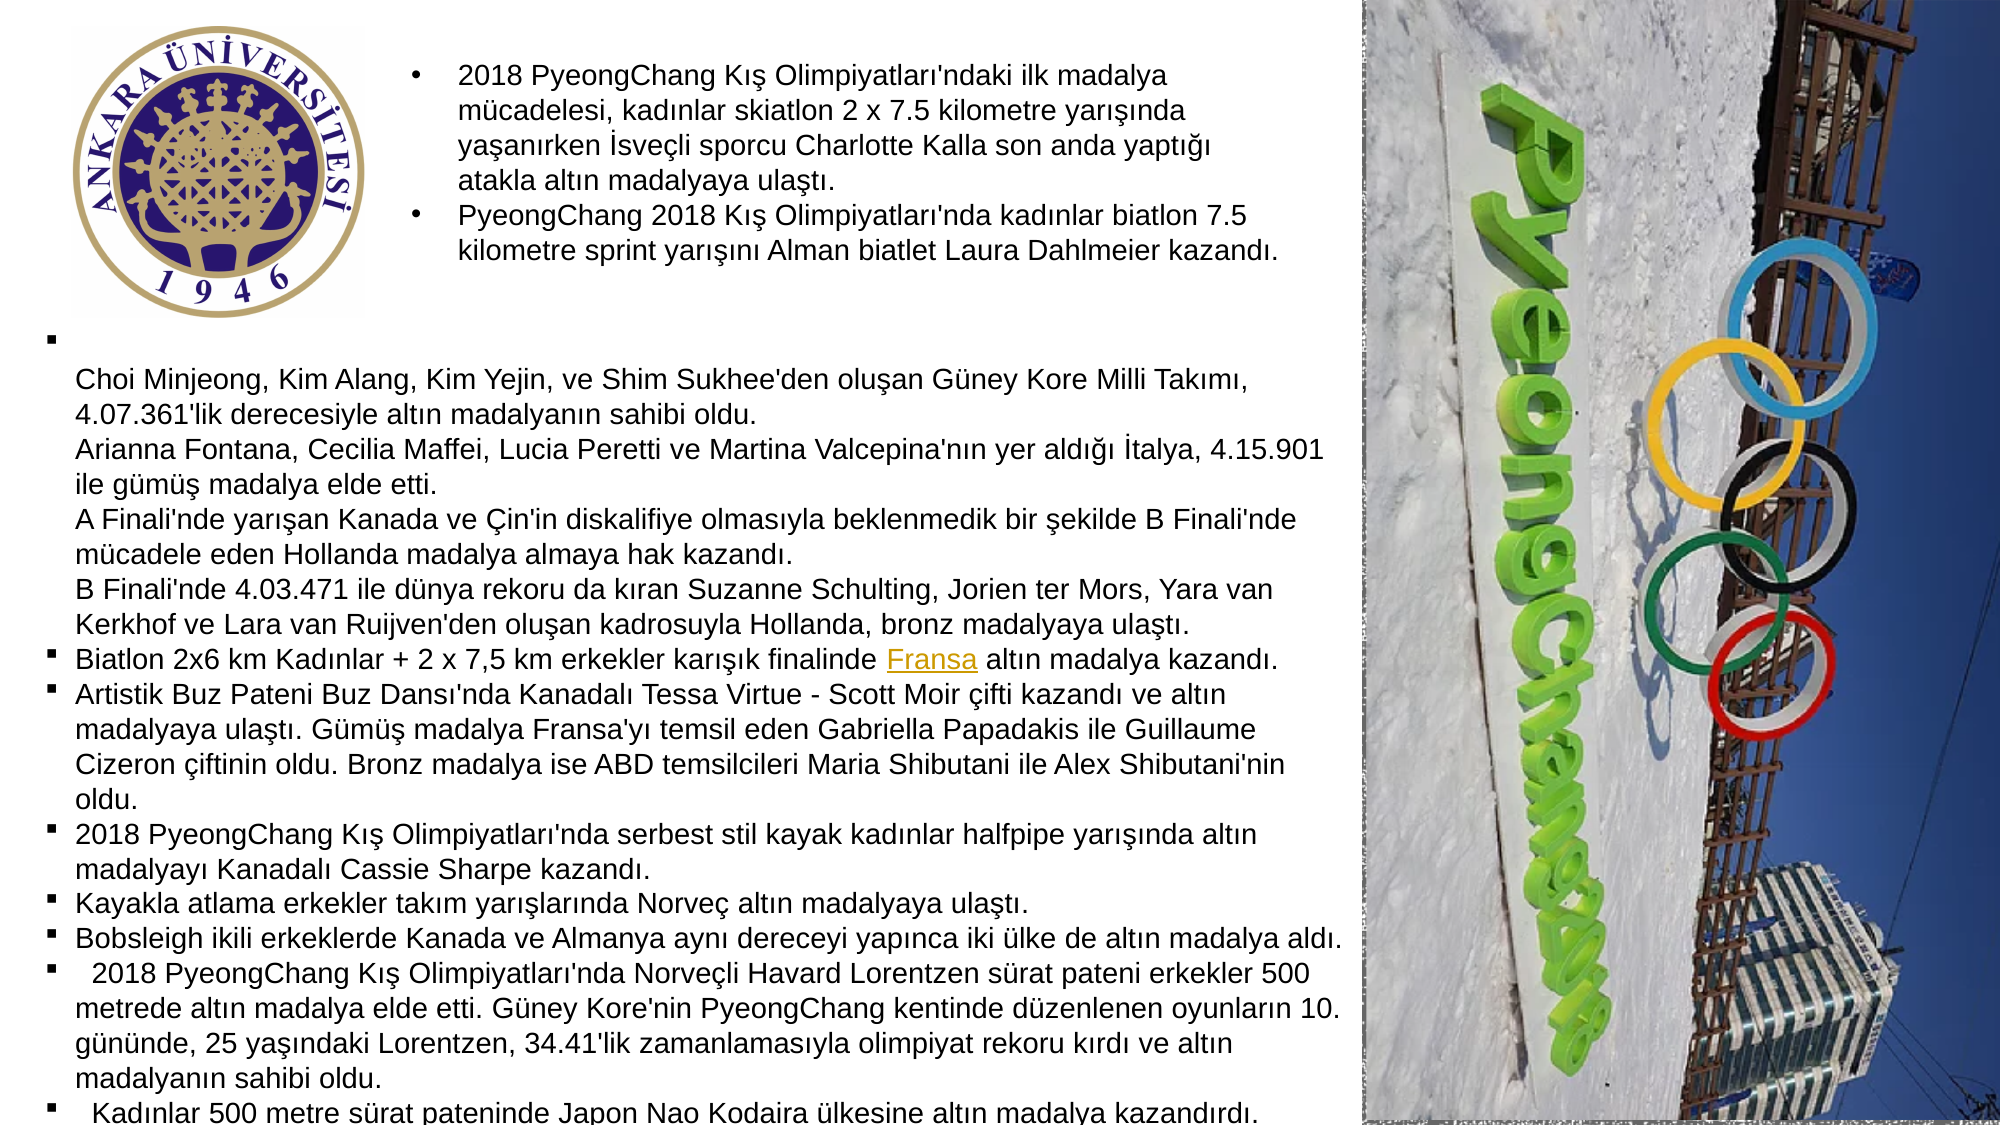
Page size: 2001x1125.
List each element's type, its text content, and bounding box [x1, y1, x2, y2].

list Choi Minjeong, Kim Alang, Kim Yejin, ve Shim Sukhee'den oluşan Güney Kore Milli Takımı, 4.07.361'lik derecesiyle altın madalyanın sahibi oldu. Arianna Fontana, Cecilia Maffei, Lucia Peretti ve Martina Valcepina'nın yer aldığı İtalya, 4.15.901 ile gümüş madalya elde etti. A Finali'nde yarışan Kanada ve Çin'in diskalifiye olmasıyla beklenmedik bir şekilde B Finali'nde mücadele eden Hollanda madalya almaya hak kazandı. B Finali'nde 4.03.471 ile dünya rekoru da kıran Suzanne Schulting, Jorien ter Mors, Yara van Kerkhof ve Lara van Ruijven'den oluşan kadrosuyla Hollanda, bronz madalyaya ulaştı. Biatlon 2x6 km Kadınlar + 2 x 7,5 km erkekler karışık finalinde Fransa altın madalya kazandı. Artistik Buz Pateni Buz Dansı'nda Kanadalı Tessa Virtue - Scott Moir çifti kazandı ve altın madalyaya ulaştı. Gümüş madalya Fransa'yı temsil eden Gabriella Papadakis ile Guillaume Cizeron çiftinin oldu. Bronz madalya ise ABD temsilcileri Maria Shibutani ile Alex Shibutani'nin oldu. 2018 PyeongChang Kış Olimpiyatları'nda serbest stil kayak kadınlar halfpipe yarışında altın madalyayı Kanadalı Cassie Sharpe kazandı. Kayakla atlama erkekler takım yarışlarında Norveç altın madalyaya ulaştı. Bobsleigh ikili erkeklerde Kanada ve Almanya aynı dereceyi yapınca iki ülke de altın madalya aldı. 2018 PyeongChang Kış Olimpiyatları'nda Norveçli Havard Lorentzen sürat pateni erkekler 500 metrede altın madalya elde etti. Güney Kore'nin PyeongChang kentinde düzenlenen oyunların 10. gününde, 25 yaşındaki Lorentzen, 34.41'lik zamanlamasıyla olimpiyat rekoru kırdı ve altın madalyanın sahibi oldu. Kadınlar 500 metre sürat pateninde Japon Nao Kodaira ülkesine altın madalya kazandırdı. [30, 318, 1366, 1086]
picture [1123, 1, 2000, 1120]
picture [71, 26, 365, 319]
text_box 2018 PyeongChang Kış Olimpiyatları'ndaki ilk madalya mücadelesi, kadınlar skiatlon 2 x 7.5 kilometre yarışında yaşanırken İsveçli sporcu Charlotte Kalla son anda yaptığı atakla altın madalyaya ulaştı. PyeongChang 2018 Kış Olimpiyatları'nda kadınlar biatlon 7.5 kilometre sprint yarışını Alman biatlet Laura Dahlmeier kazandı. [396, 49, 1306, 274]
